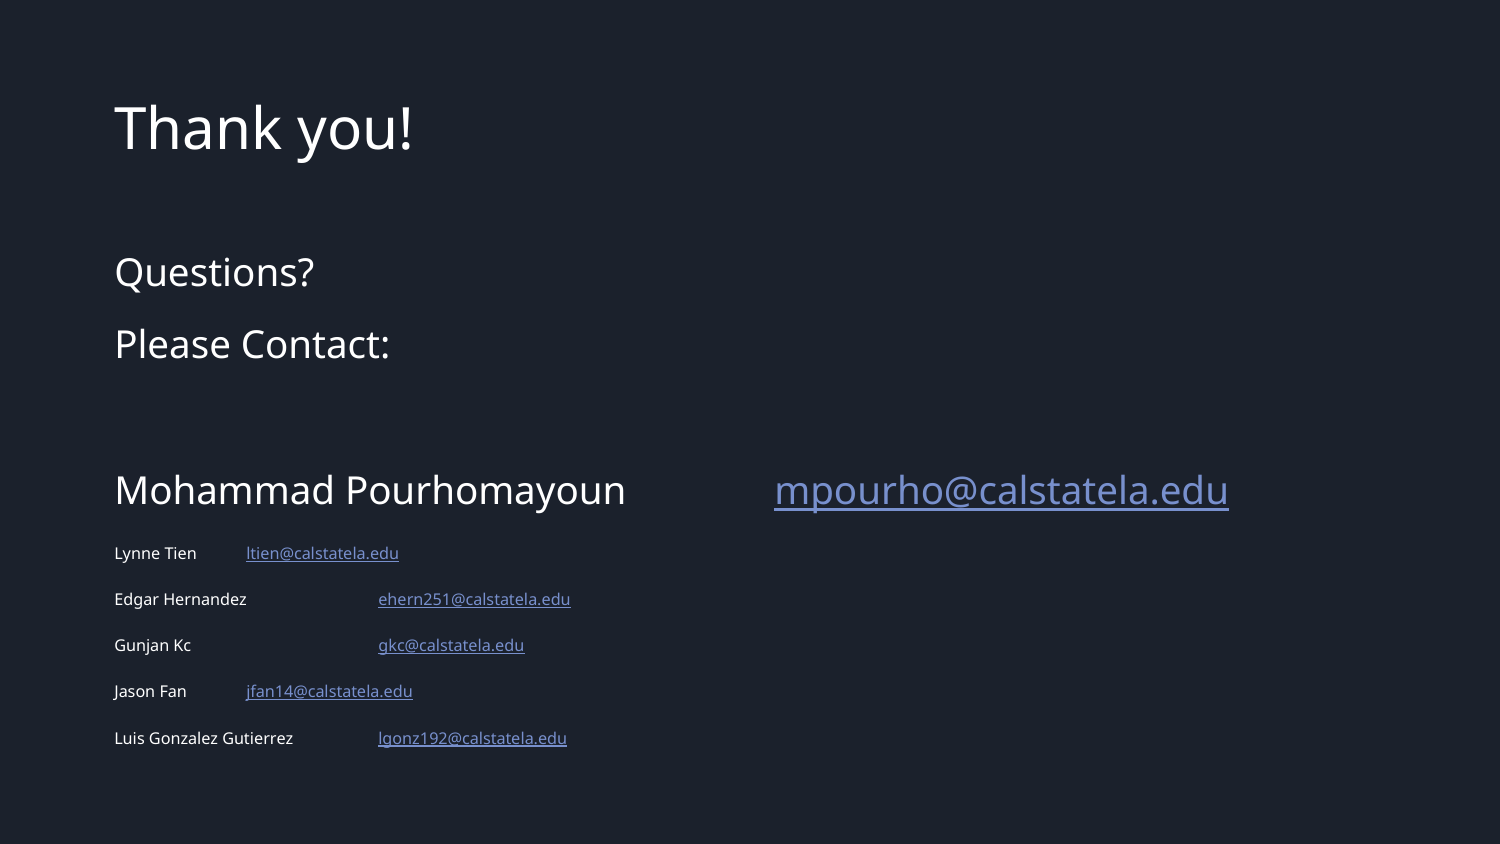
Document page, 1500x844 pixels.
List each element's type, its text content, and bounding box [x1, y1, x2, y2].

title Thank you! [103, 44, 1397, 208]
list Questions? Please Contact: Mohammad Pourhomayoun mpourho@calstatela.edu Lynne Tien ltien@calstatela.edu Edgar Hernandez ehern251@calstatela.edu Gunjan Kc gkc@calstatela.edu Jason Fan jfan14@calstatela.edu Luis Gonzalez Gutierrez lgonz192@calstatela.edu [103, 237, 1397, 761]
